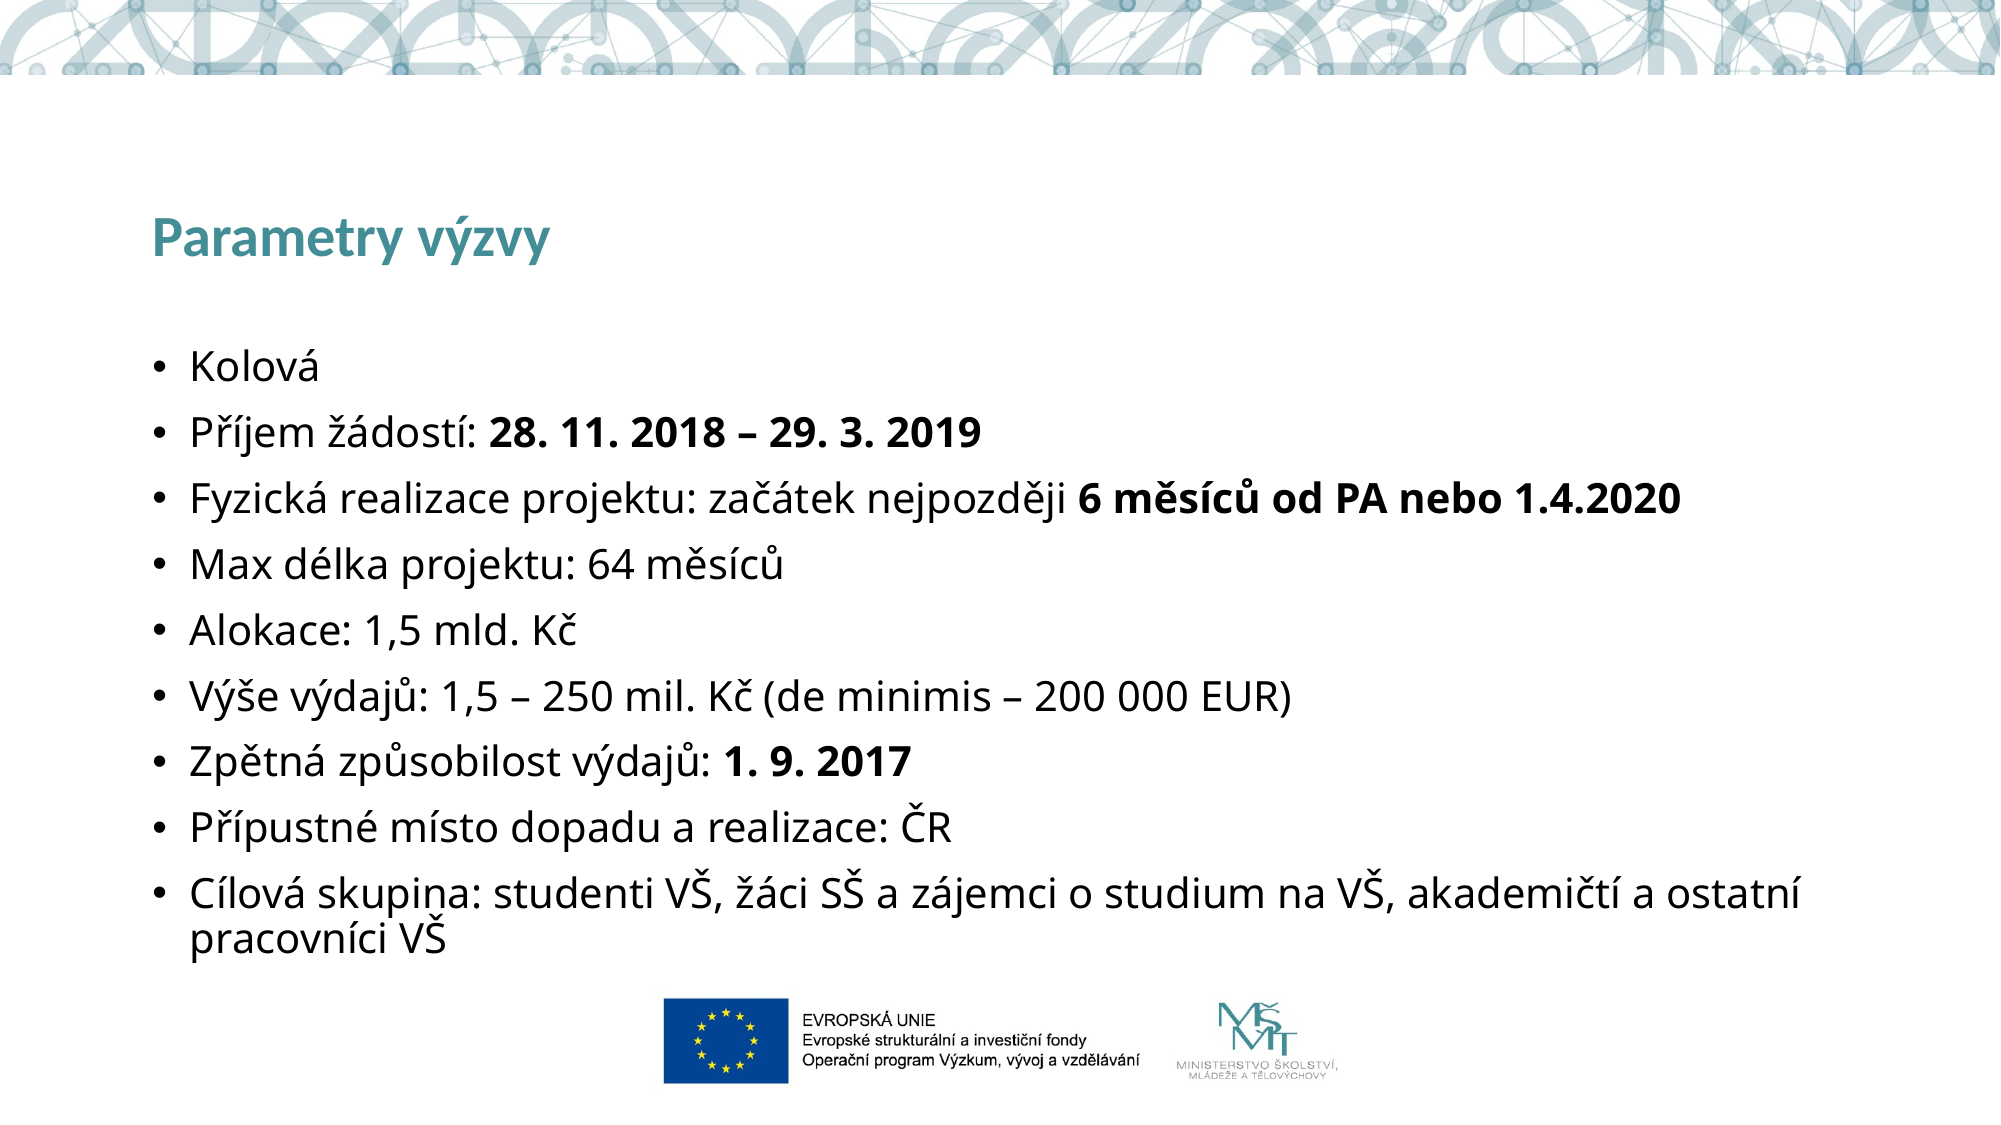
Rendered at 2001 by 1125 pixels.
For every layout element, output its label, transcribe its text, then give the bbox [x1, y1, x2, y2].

title Parametry výzvy [137, 155, 1863, 320]
picture [0, 0, 2000, 75]
list Kolová Příjem žádostí: 28. 11. 2018 – 29. 3. 2019 Fyzická realizace projektu: začátek nejpozději 6 měsíců od PA nebo 1.4.2020 Max délka projektu: 64 měsíců Alokace: 1,5 mld. Kč Výše výdajů: 1,5 – 250 mil. Kč (de minimis – 200 000 EUR) Zpětná způsobilost výdajů: 1. 9. 2017 Přípustné místo dopadu a realizace: ČR Cílová skupina: studenti VŠ, žáci SŠ a zájemci o studium na VŠ, akademičtí a ostatní pracovníci VŠ [137, 338, 1863, 957]
picture [621, 957, 1379, 1125]
